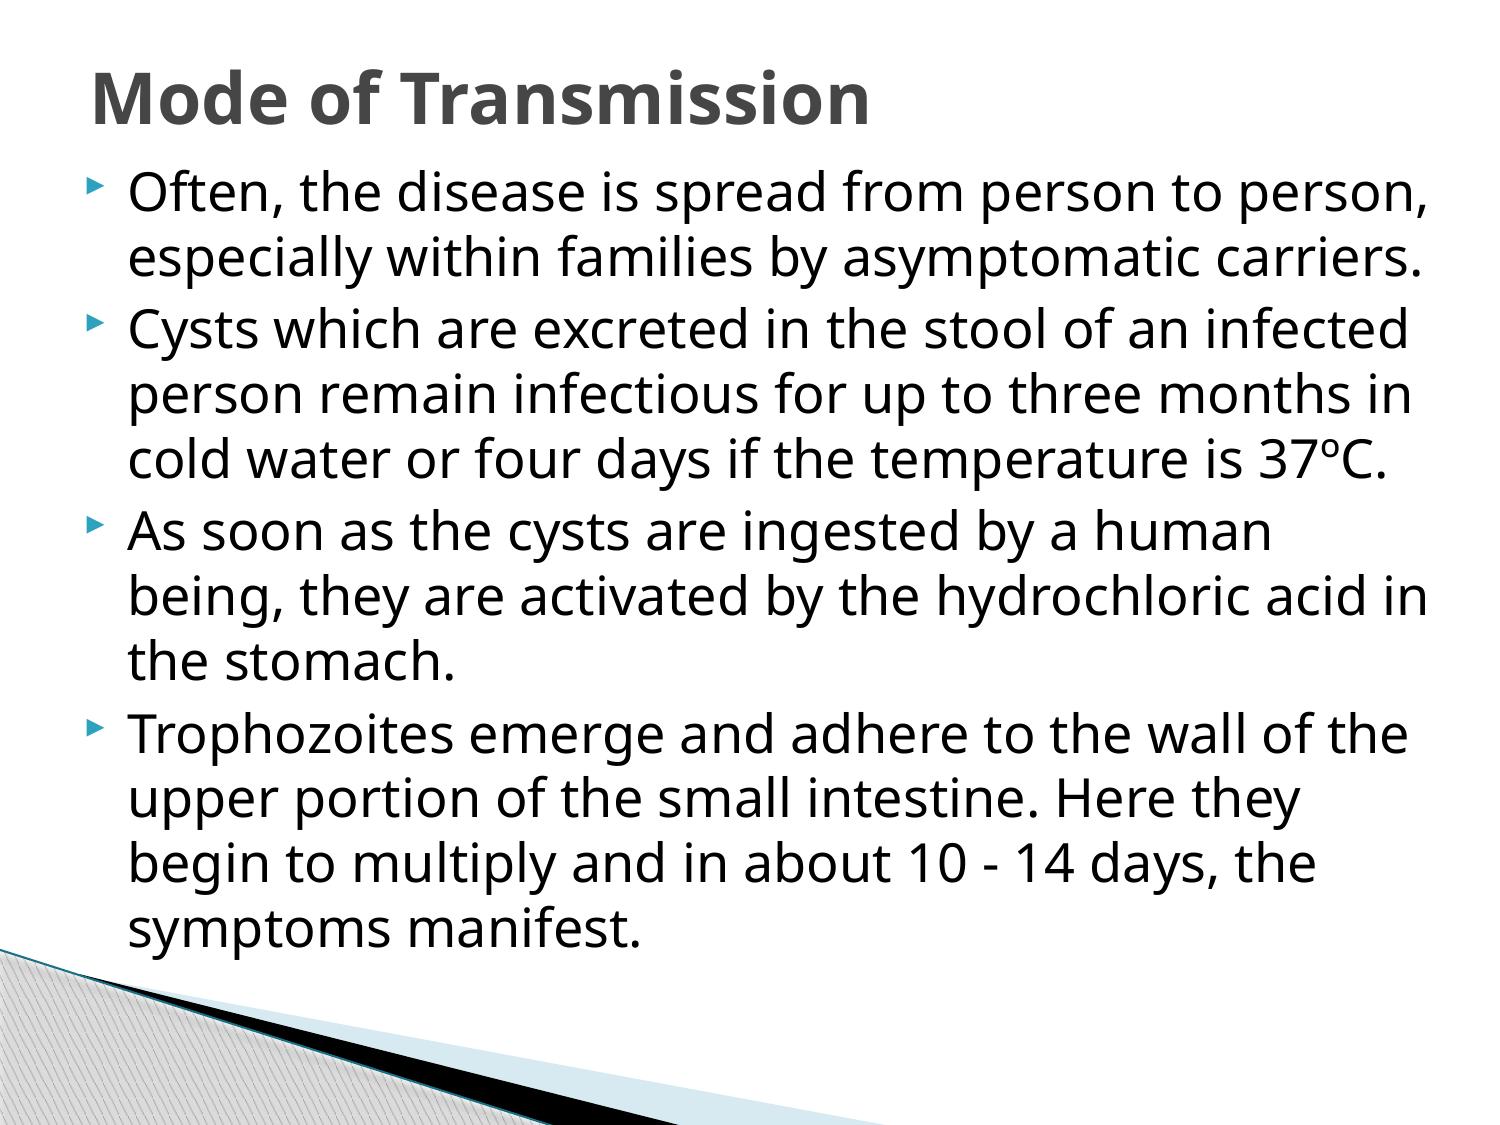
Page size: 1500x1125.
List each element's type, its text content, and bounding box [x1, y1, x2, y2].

list Often, the disease is spread from person to person, especially within families by asymptomatic carriers. Cysts which are excreted in the stool of an infected person remain infectious for up to three months in cold water or four days if the temperature is 37ºC. As soon as the cysts are ingested by a human being, they are activated by the hydrochloric acid in the stomach. Trophozoites emerge and adhere to the wall of the upper portion of the small intestine. Here they begin to multiply and in about 10 - 14 days, the symptoms manifest. [50, 149, 1450, 986]
title Mode of Transmission [75, 45, 1425, 233]
